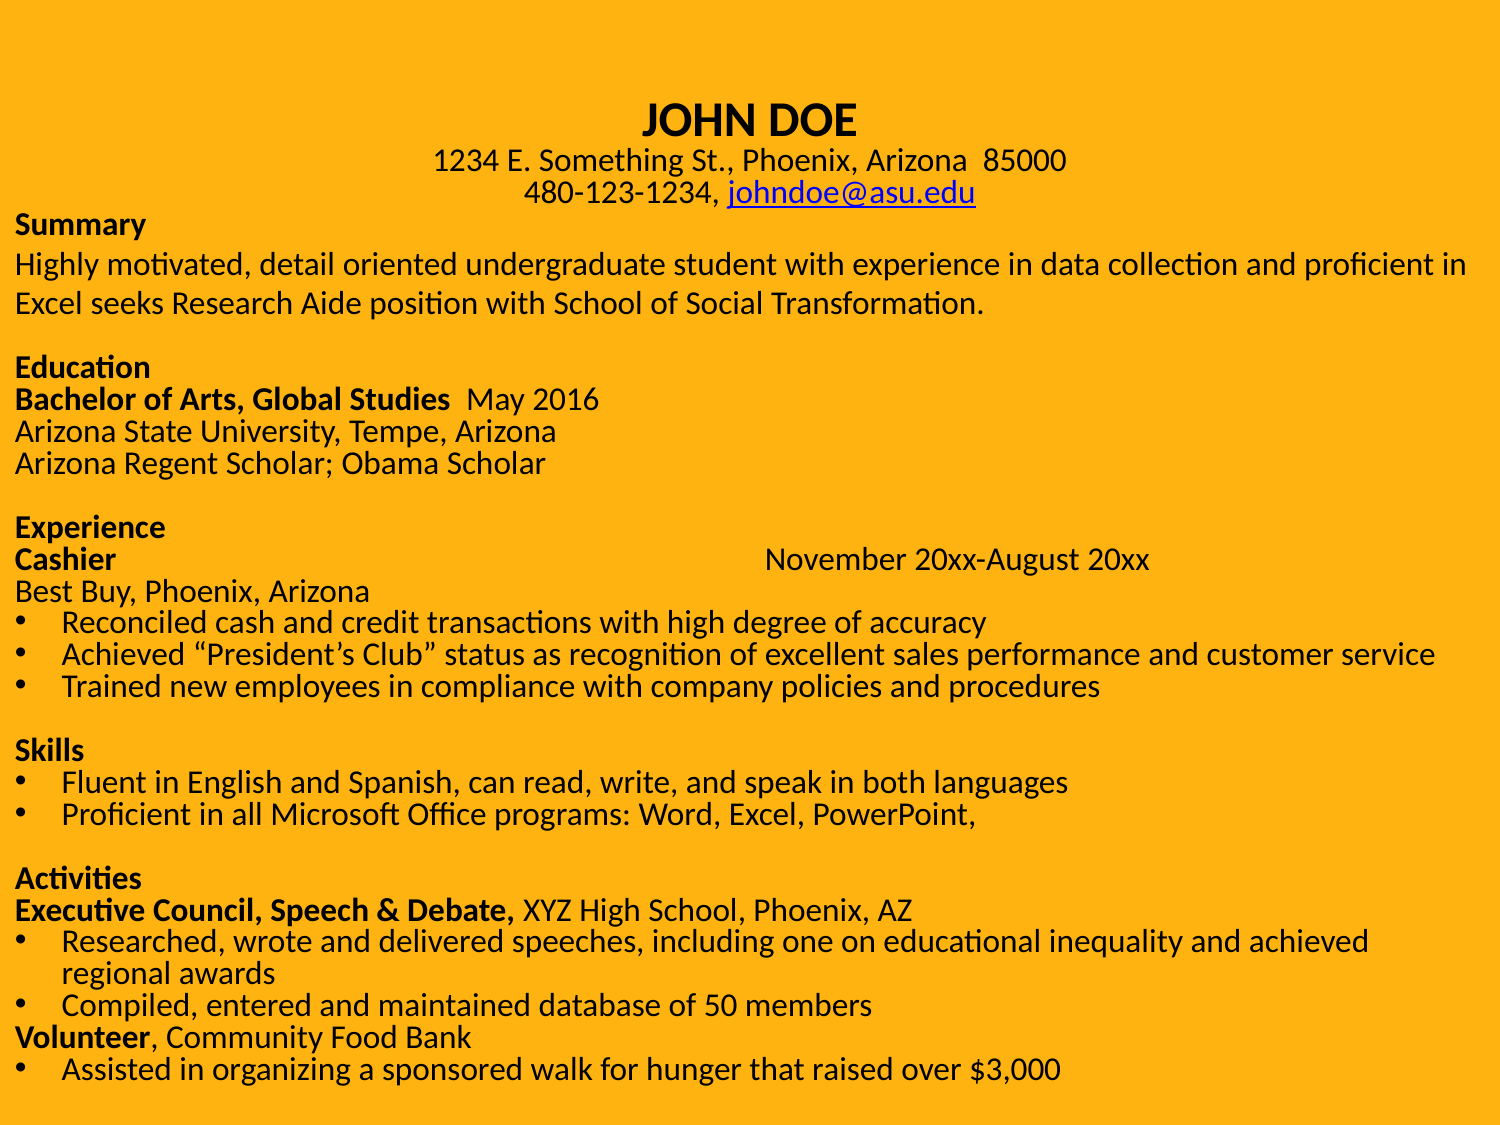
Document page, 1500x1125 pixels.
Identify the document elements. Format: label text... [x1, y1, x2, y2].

text_box [85, 44, 1469, 177]
text_box JOHN DOE 1234 E. Something St., Phoenix, Arizona 85000 480-123-1234, johndoe@asu.edu Summary Highly motivated, detail oriented undergraduate student with experience in data collection and proficient in Excel seeks Research Aide position with School of Social Transformation. Education Bachelor of Arts, Global Studies May 2016 Arizona State University, Tempe, Arizona Arizona Regent Scholar; Obama Scholar Experience Cashier November 20xx-August 20xx Best Buy, Phoenix, Arizona Reconciled cash and credit transactions with high degree of accuracy Achieved “President’s Club” status as recognition of excellent sales performance and customer service Trained new employees in compliance with company policies and procedures Skills Fluent in English and Spanish, can read, write, and speak in both languages Proficient in all Microsoft Office programs: Word, Excel, PowerPoint, Activities Executive Council, Speech & Debate, XYZ High School, Phoenix, AZ Researched, wrote and delivered speeches, including one on educational inequality and achieved regional awards Compiled, entered and maintained database of 50 members Volunteer, Community Food Bank Assisted in organizing a sponsored walk for hunger that raised over $3,000 [0, 0, 1500, 1125]
